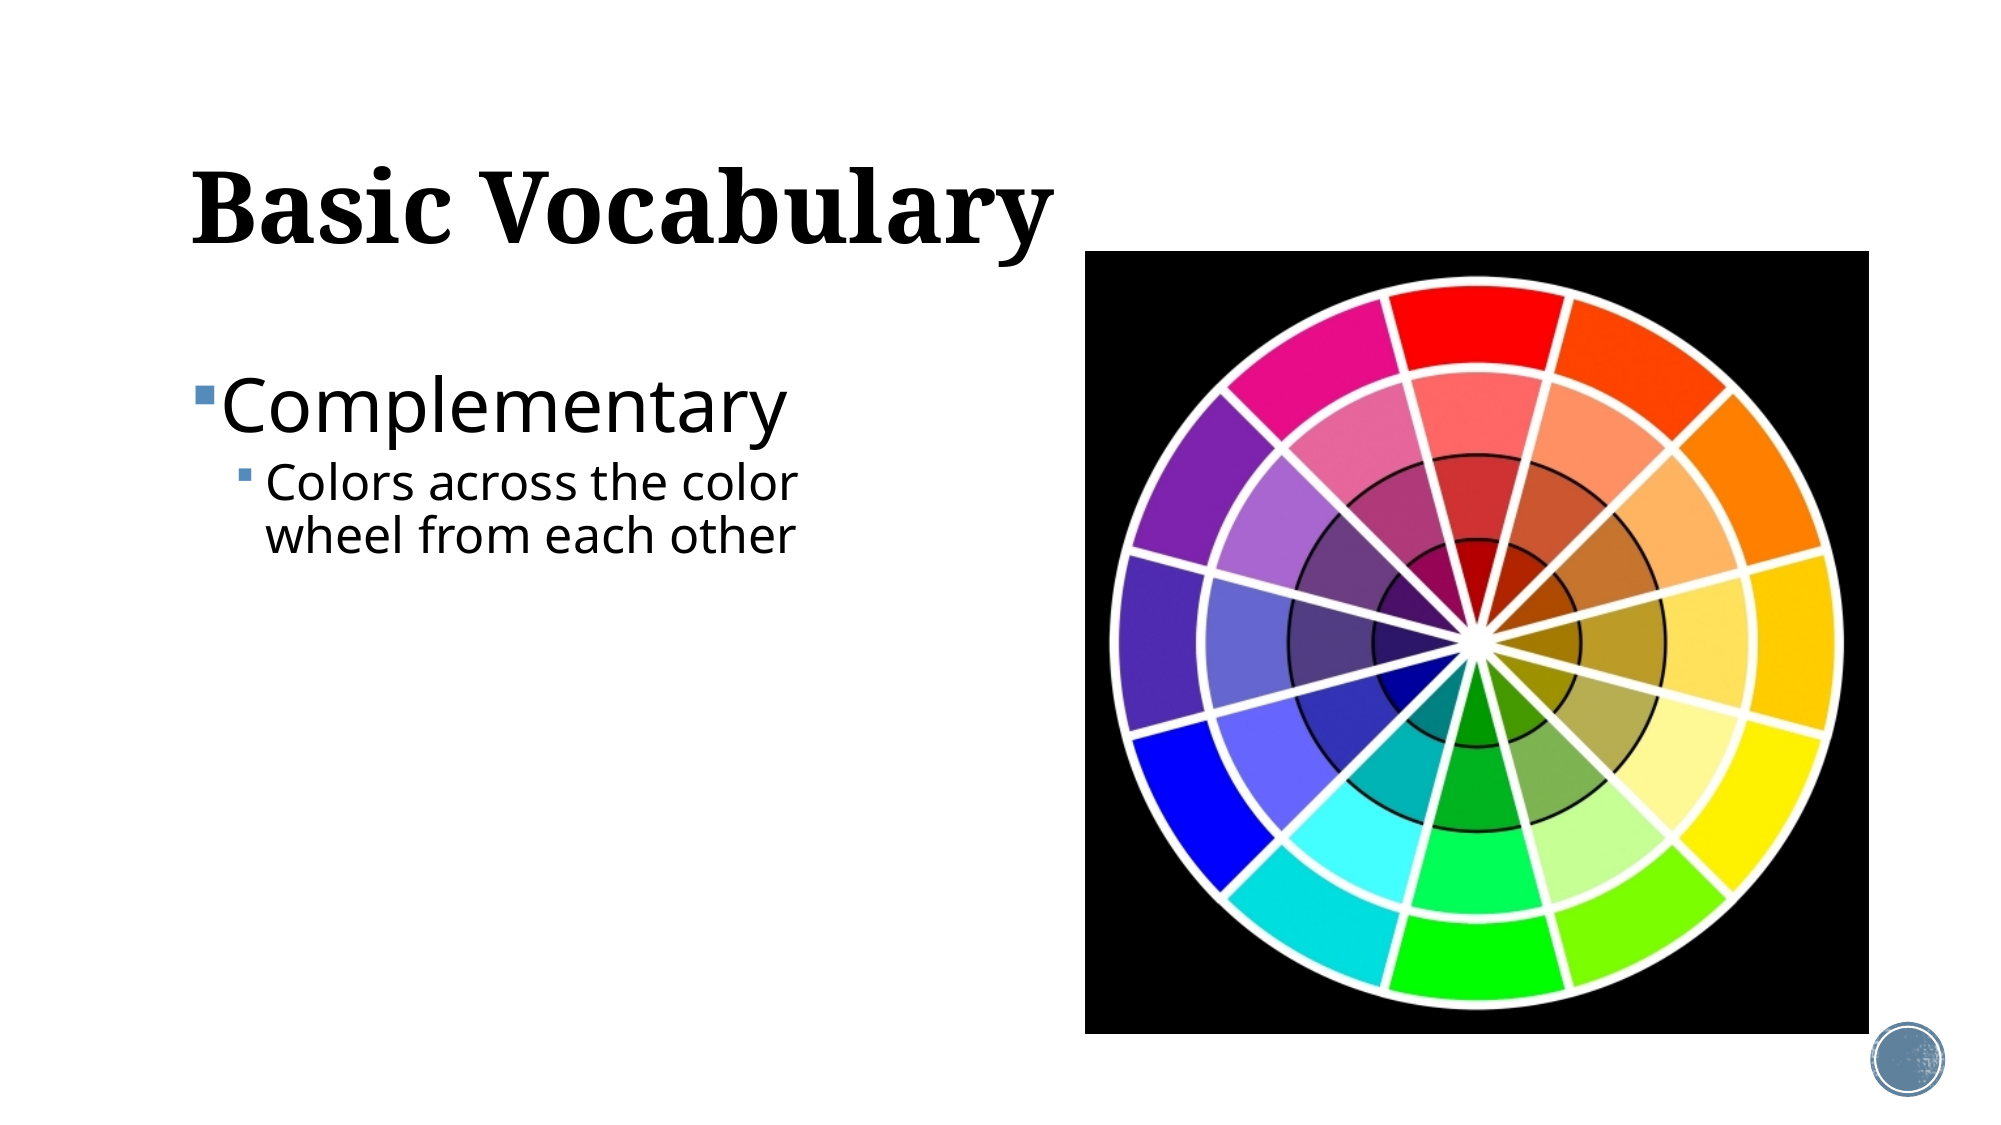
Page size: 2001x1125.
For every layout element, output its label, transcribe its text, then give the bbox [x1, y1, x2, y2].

title Basic Vocabulary [175, 79, 1826, 344]
list Complementary Colors across the color wheel from each other [175, 360, 956, 1013]
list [1088, 253, 1867, 1033]
